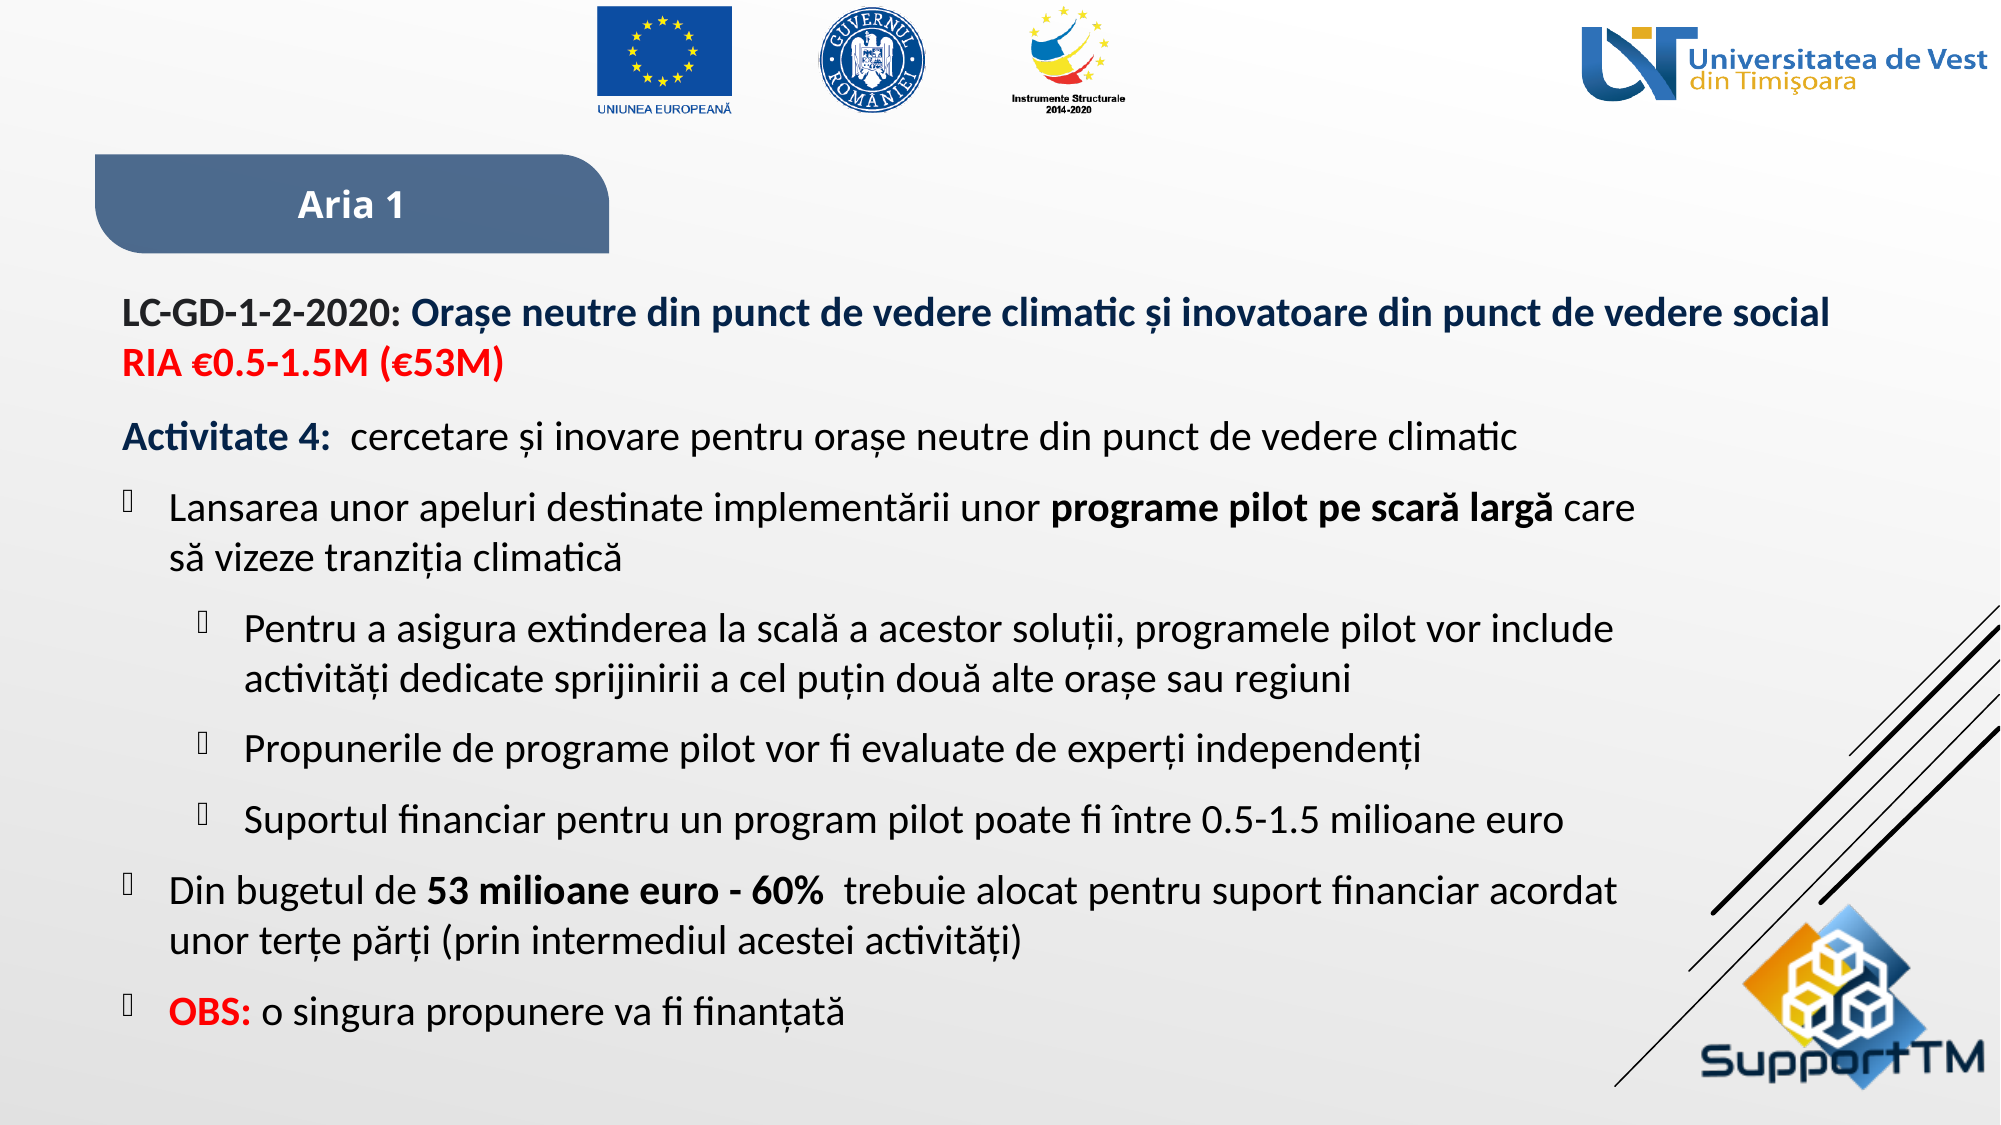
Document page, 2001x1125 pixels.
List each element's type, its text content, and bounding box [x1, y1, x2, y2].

text_box Aria 1 [95, 154, 610, 254]
picture [1686, 841, 2000, 1125]
picture [1569, 0, 2000, 128]
picture [587, 0, 1136, 138]
text_box Activitate 4: cercetare și inovare pentru orașe neutre din punct de vedere climatic Lansarea unor apeluri destinate implementării unor programe pilot pe scară largă care să vizeze tranziția climatică Pentru a asigura extinderea la scală a acestor soluții, programele pilot vor include activități dedicate sprijinirii a cel puțin două alte orașe sau regiuni Propunerile de programe pilot vor fi evaluate de experți independenți Suportul financiar pentru un program pilot poate fi între 0.5-1.5 milioane euro Din bugetul de 53 milioane euro - 60% trebuie alocat pentru suport financiar acordat unor terțe părți (prin intermediul acestei activități) OBS: o singura propunere va fi finanțată [107, 401, 1667, 1104]
text_box LC-GD-1-2-2020: Orașe neutre din punct de vedere climatic și inovatoare din punct de vedere social RIA €0.5-1.5m (€53m) [107, 277, 1913, 402]
